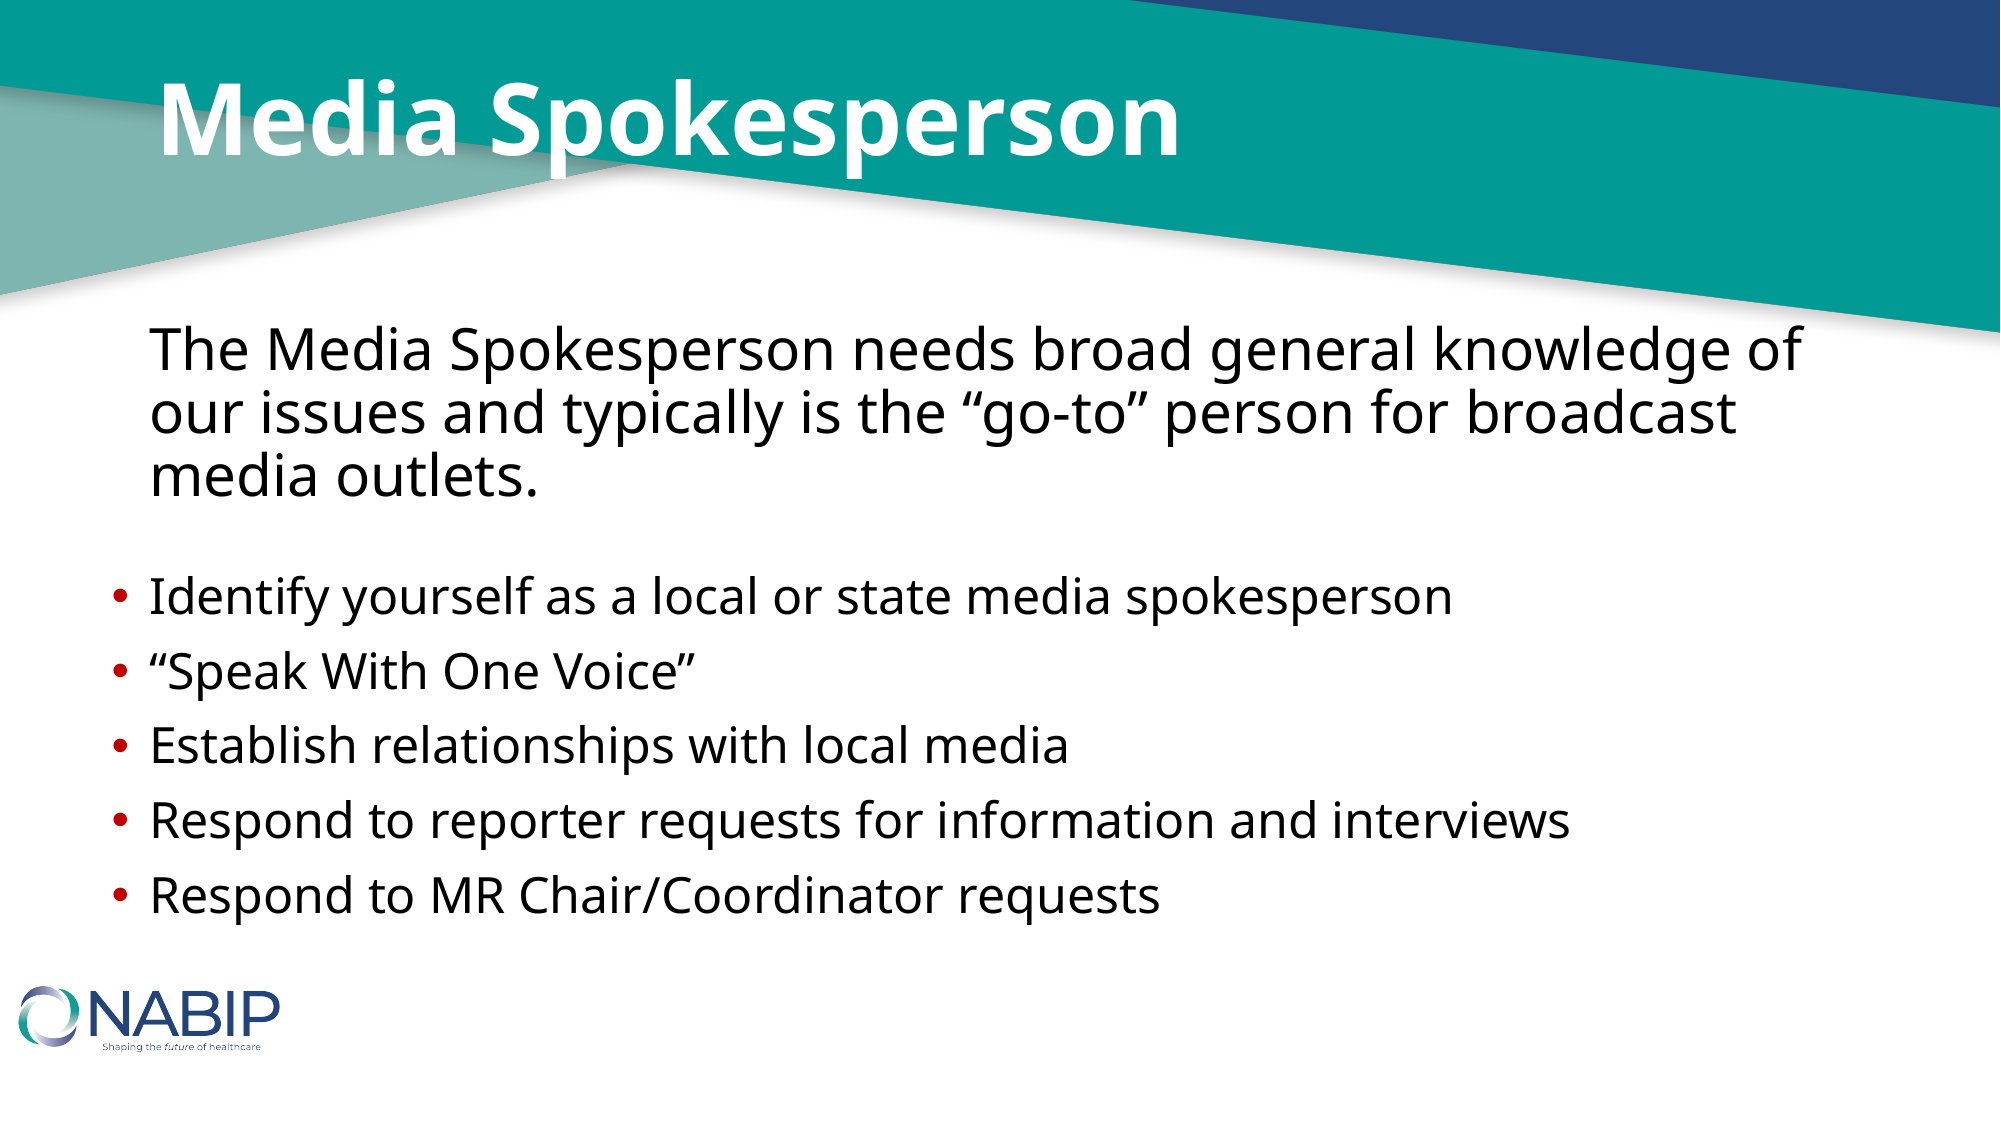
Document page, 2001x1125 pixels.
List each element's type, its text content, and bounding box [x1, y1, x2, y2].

text_box The Media Spokesperson needs broad general knowledge of our issues and typically is the “go-to” person for broadcast media outlets. Identify yourself as a local or state media spokesperson “Speak With One Voice” Establish relationships with local media Respond to reporter requests for information and interviews Respond to MR Chair/Coordinator requests [96, 313, 1903, 939]
text_box Media Spokesperson [140, 61, 1416, 212]
picture [0, 0, 2000, 1125]
